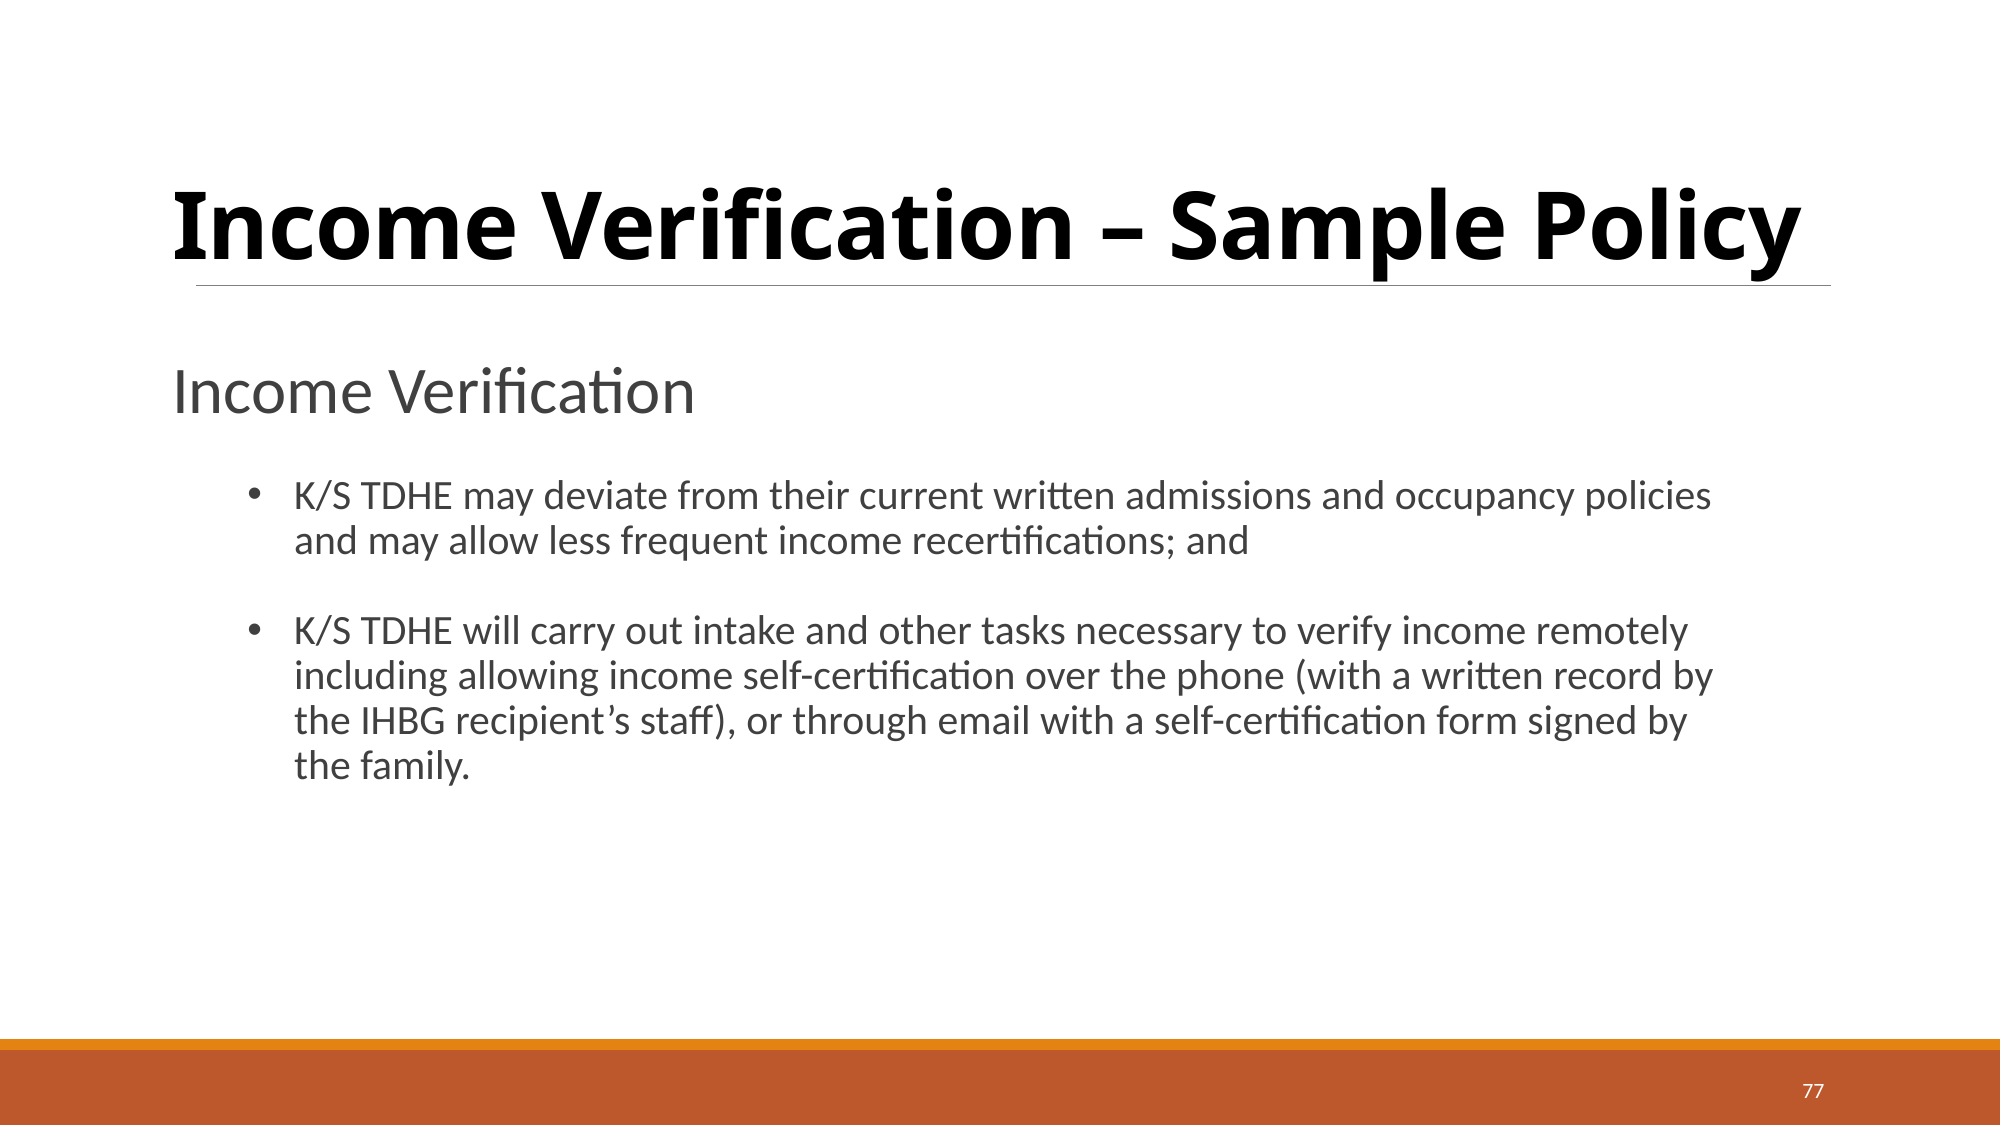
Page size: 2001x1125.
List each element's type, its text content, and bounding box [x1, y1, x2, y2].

title Income Verification – Sample Policy [157, 131, 1842, 331]
slide_number 77 [1624, 1059, 1840, 1120]
list Income Verification K/S TDHE may deviate from their current written admissions and occupancy policies and may allow less frequent income recertifications; and K/S TDHE will carry out intake and other tasks necessary to verify income remotely including allowing income self-certification over the phone (with a written record by the IHBG recipient’s staff), or through email with a self-certification form signed by the family. [157, 348, 1750, 935]
